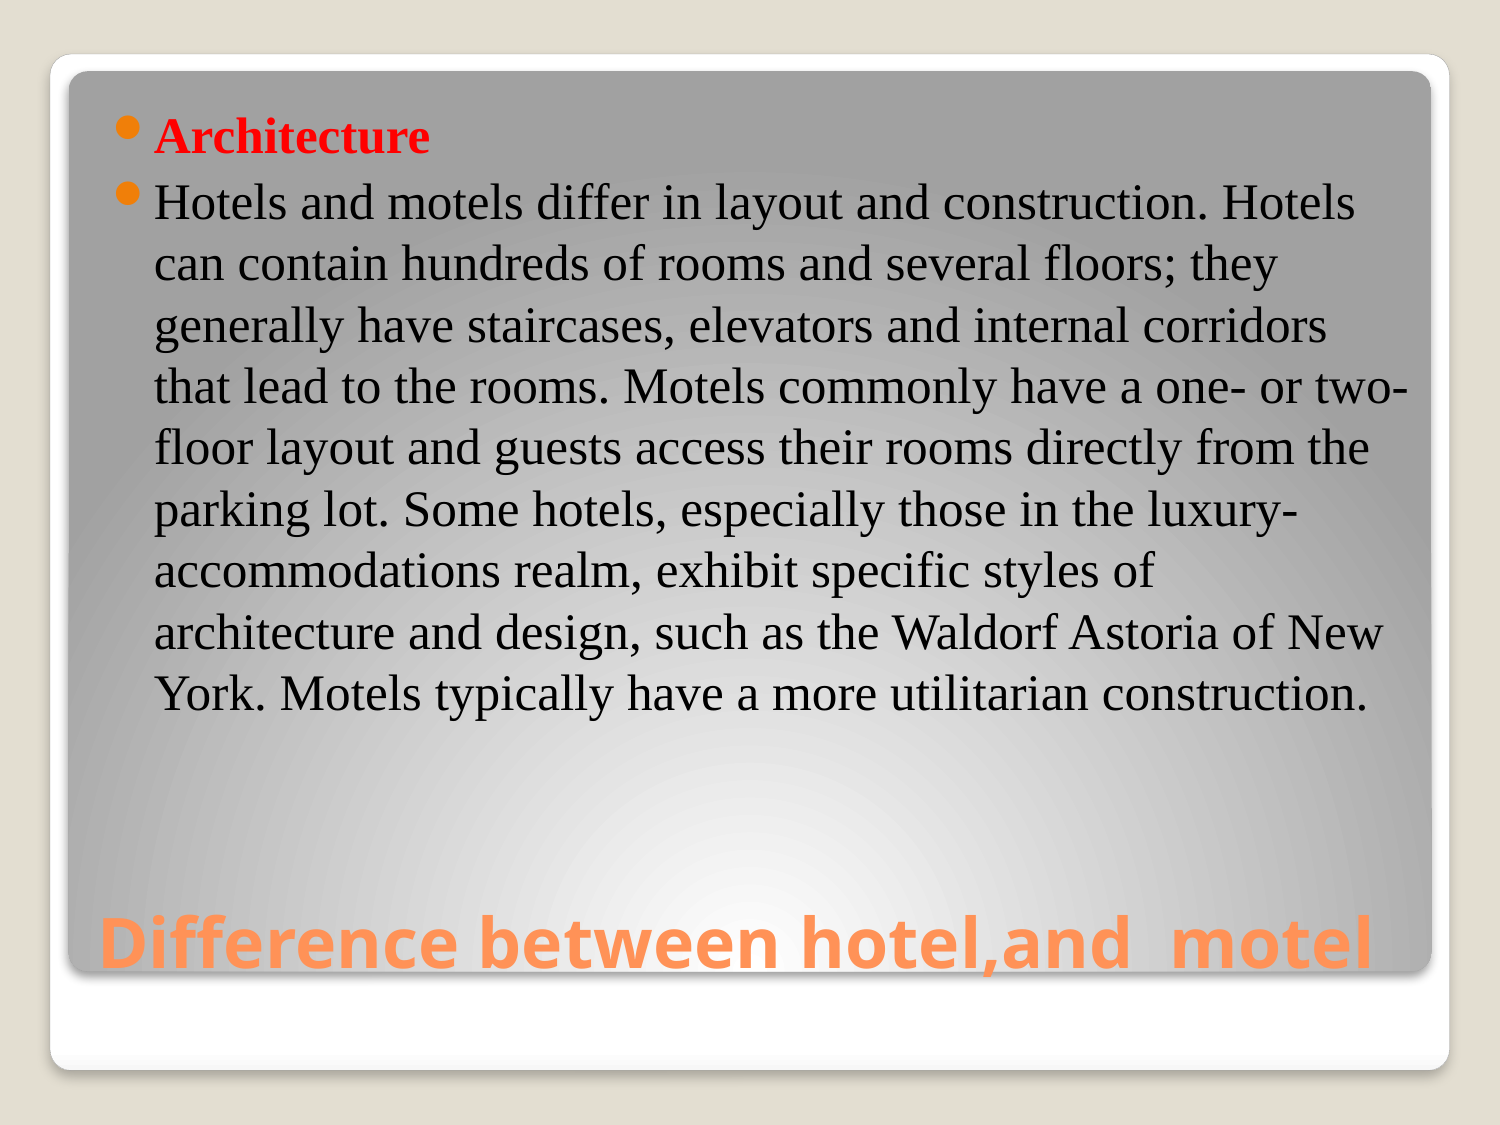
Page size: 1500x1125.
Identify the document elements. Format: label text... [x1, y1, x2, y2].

title Difference between hotel,and motel [82, 817, 1425, 990]
list Architecture Hotels and motels differ in layout and construction. Hotels can contain hundreds of rooms and several floors; they generally have staircases, elevators and internal corridors that lead to the rooms. Motels commonly have a one- or two-floor layout and guests access their rooms directly from the parking lot. Some hotels, especially those in the luxury-accommodations realm, exhibit specific styles of architecture and design, such as the Waldorf Astoria of New York. Motels typically have a more utilitarian construction. [82, 86, 1425, 774]
